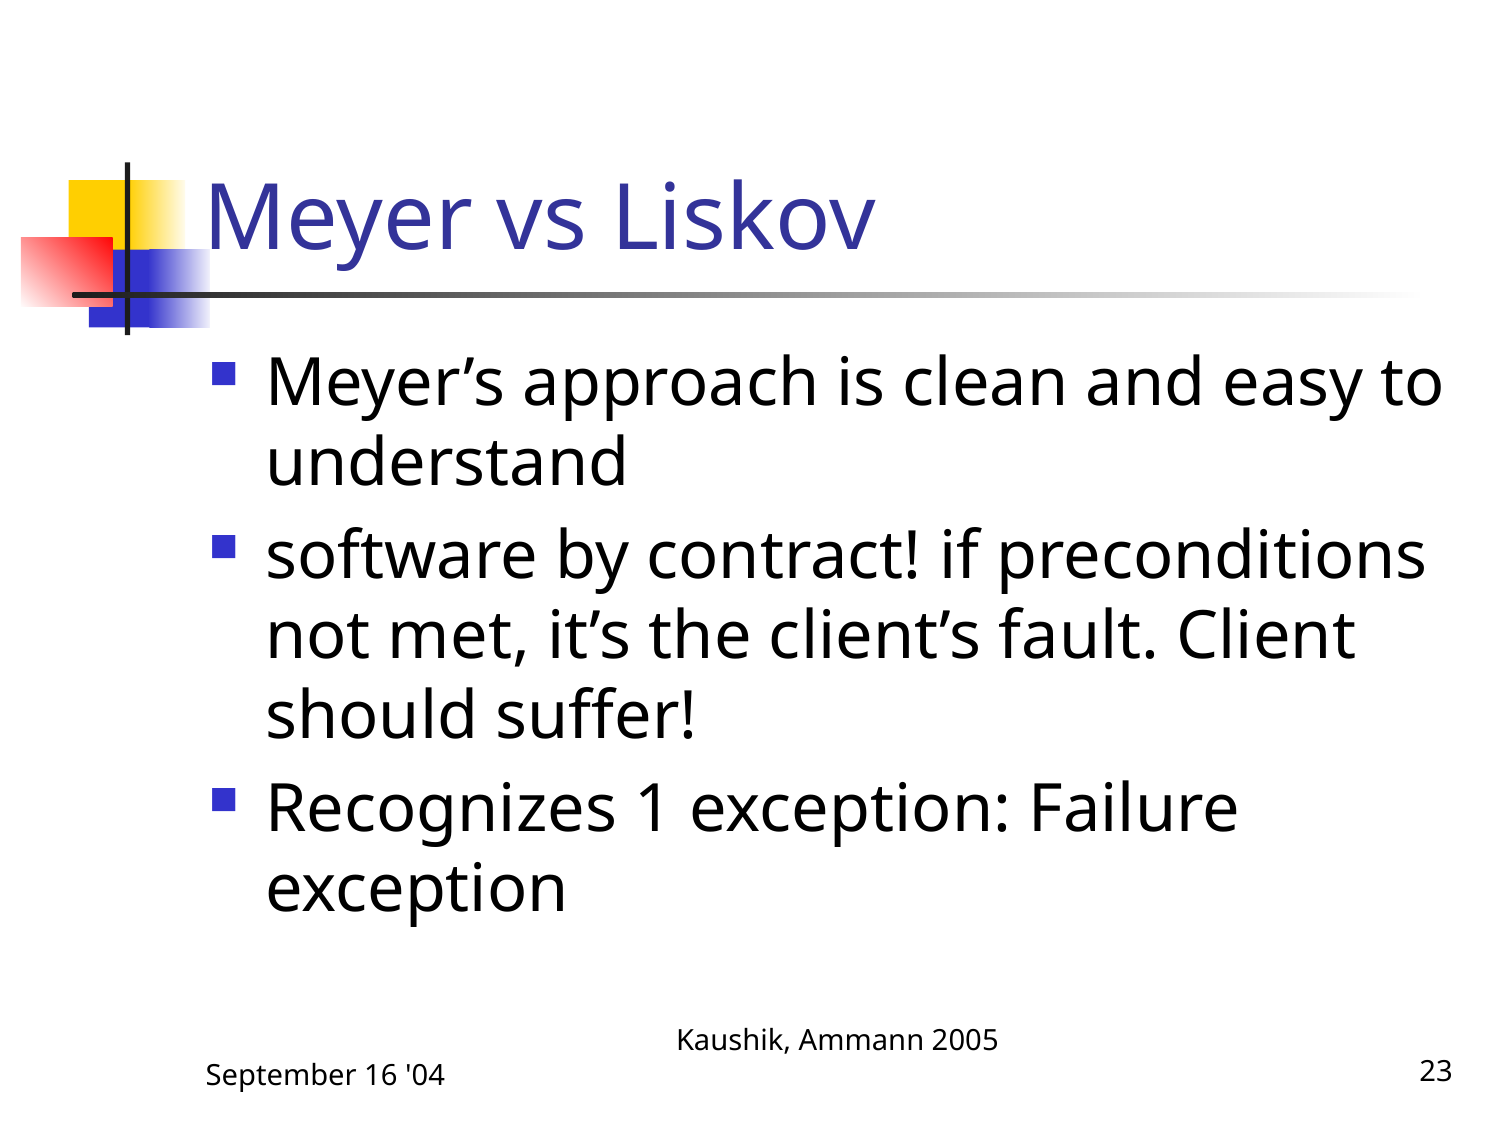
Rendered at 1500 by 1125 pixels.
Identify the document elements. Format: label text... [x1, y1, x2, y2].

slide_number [190, 1023, 504, 1100]
footer Kaushik, Ammann 2005 [599, 1023, 1076, 1100]
title Meyer vs Liskov [188, 34, 1468, 276]
list Meyer’s approach is clean and easy to understand software by contract! if preconditions not met, it’s the client’s fault. Client should suffer! Recognizes 1 exception: Failure exception [193, 330, 1470, 1007]
slide_number 23 [1154, 1023, 1468, 1100]
